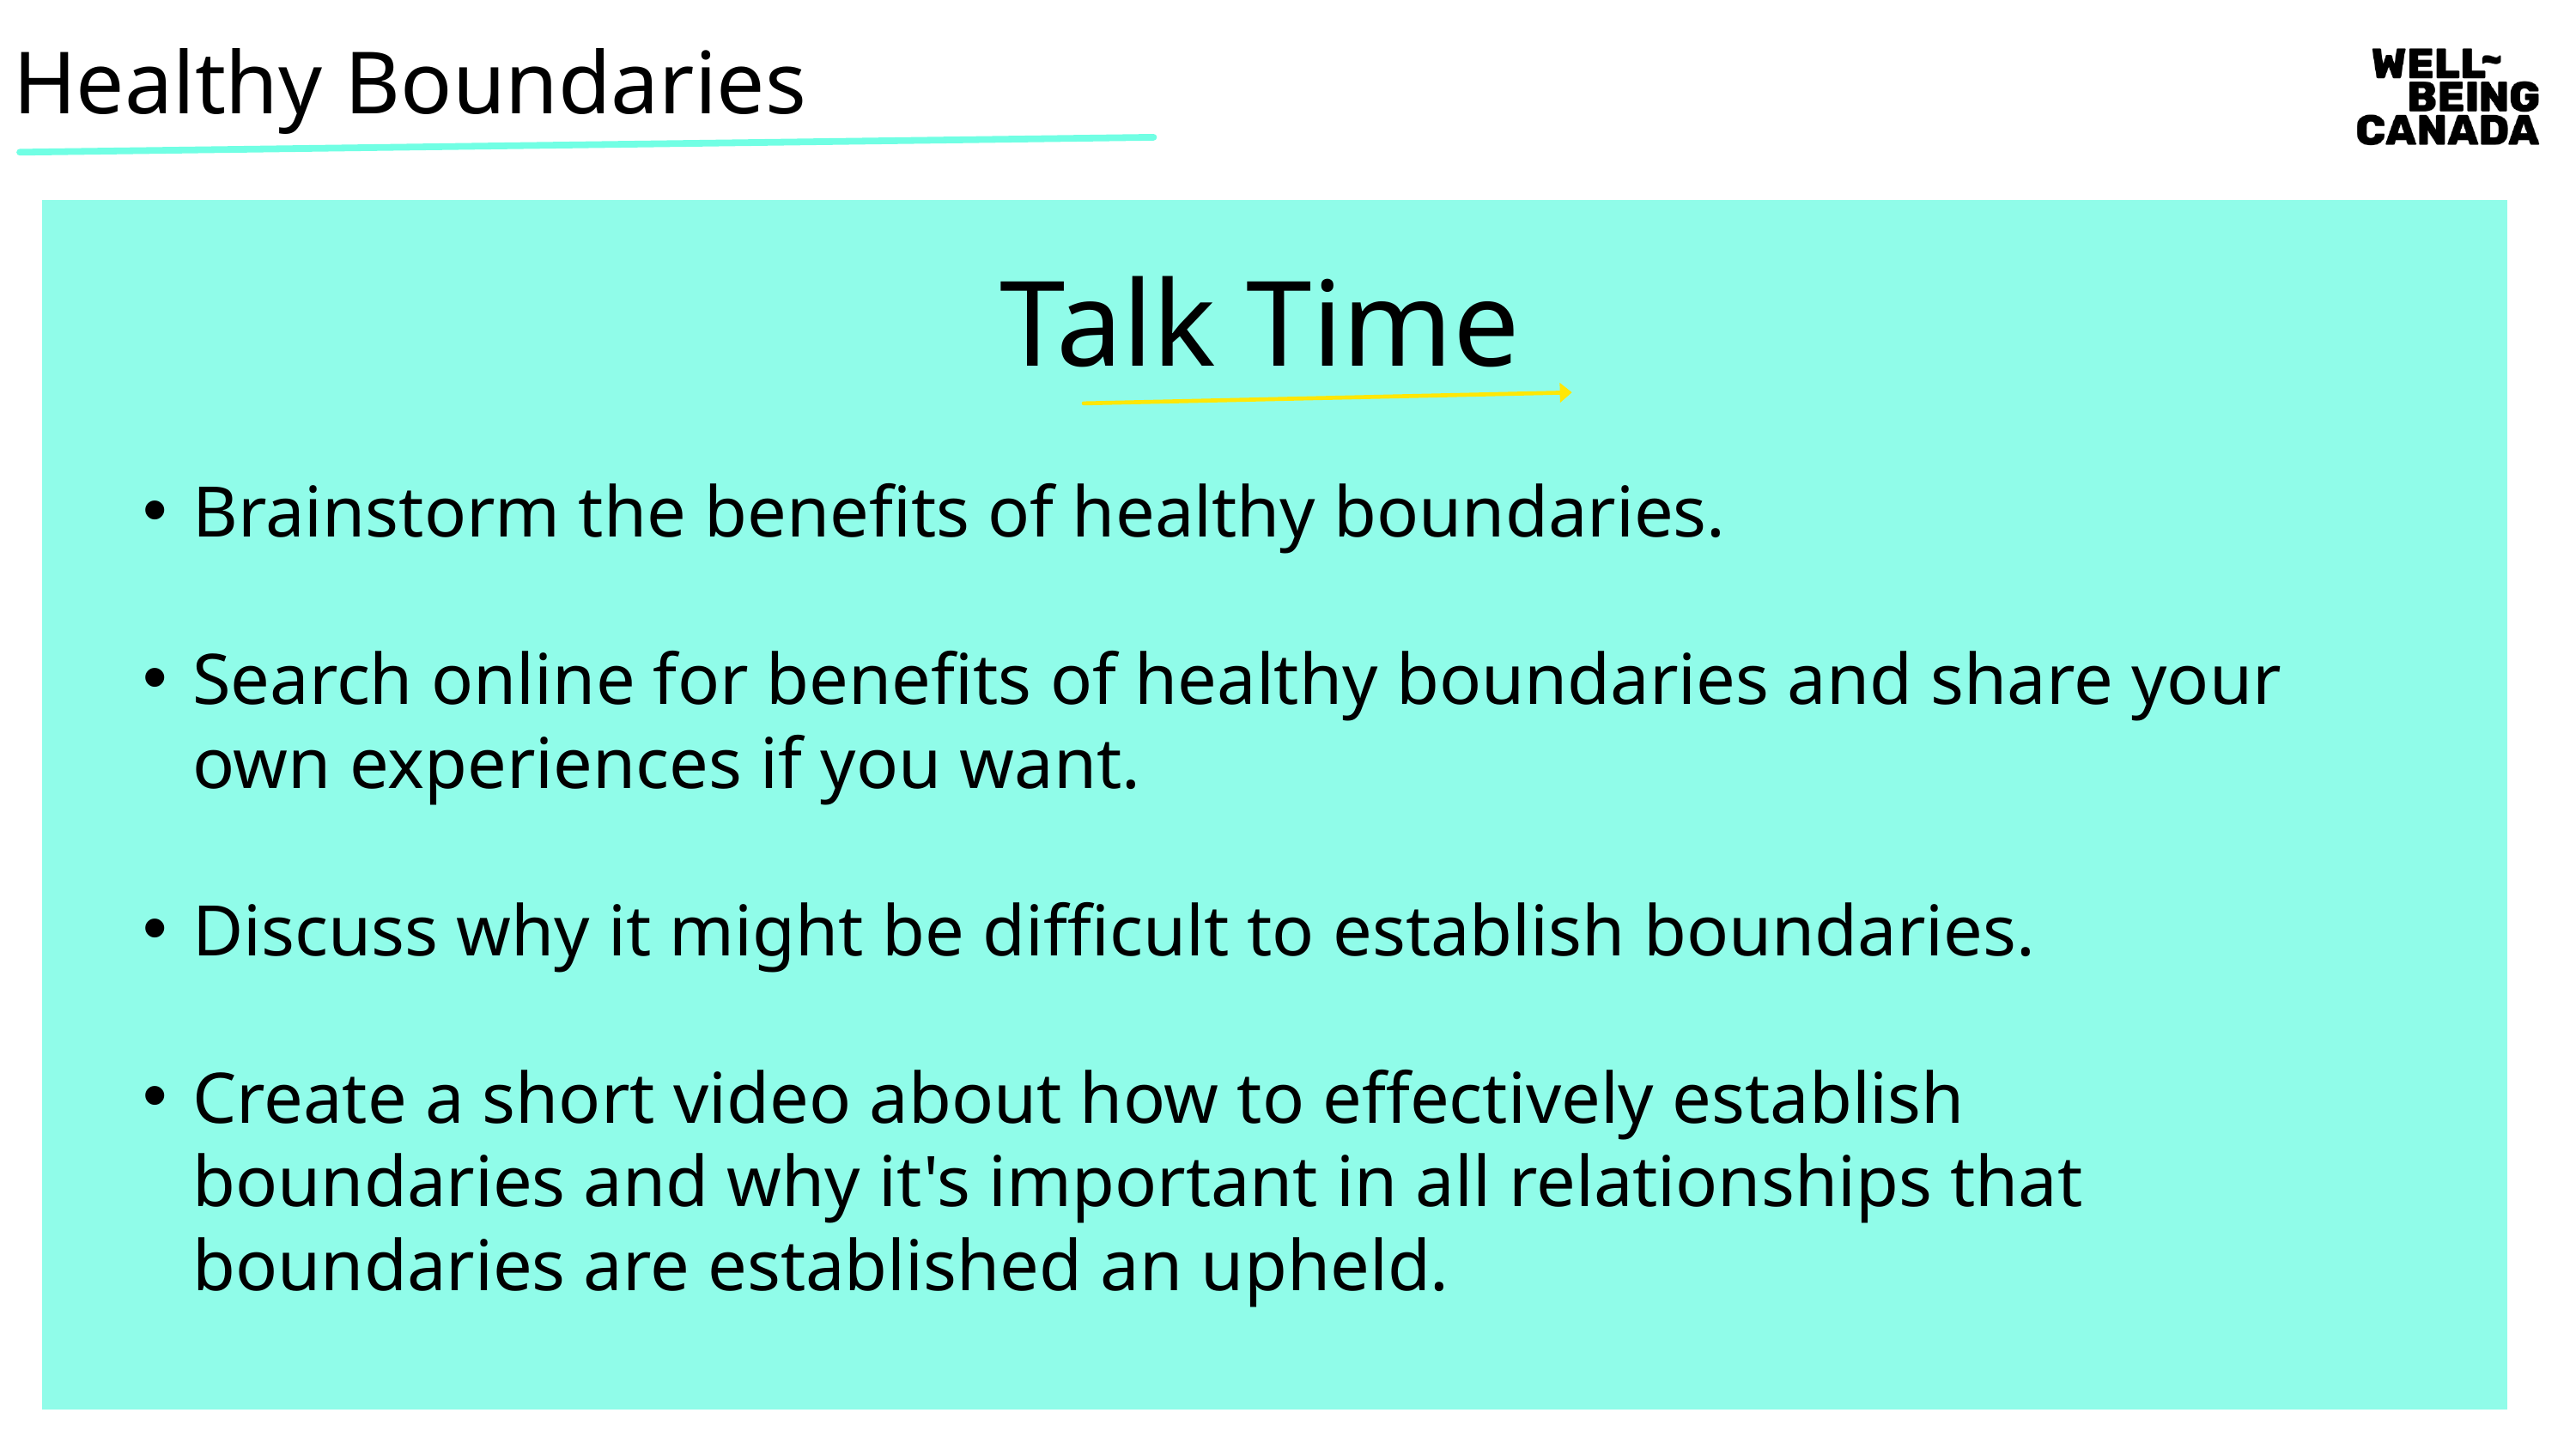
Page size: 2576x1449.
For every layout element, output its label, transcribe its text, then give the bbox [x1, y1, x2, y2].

picture [2350, 0, 2548, 197]
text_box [42, 200, 2508, 1410]
text_box Healthy Boundaries [13, 27, 1401, 131]
